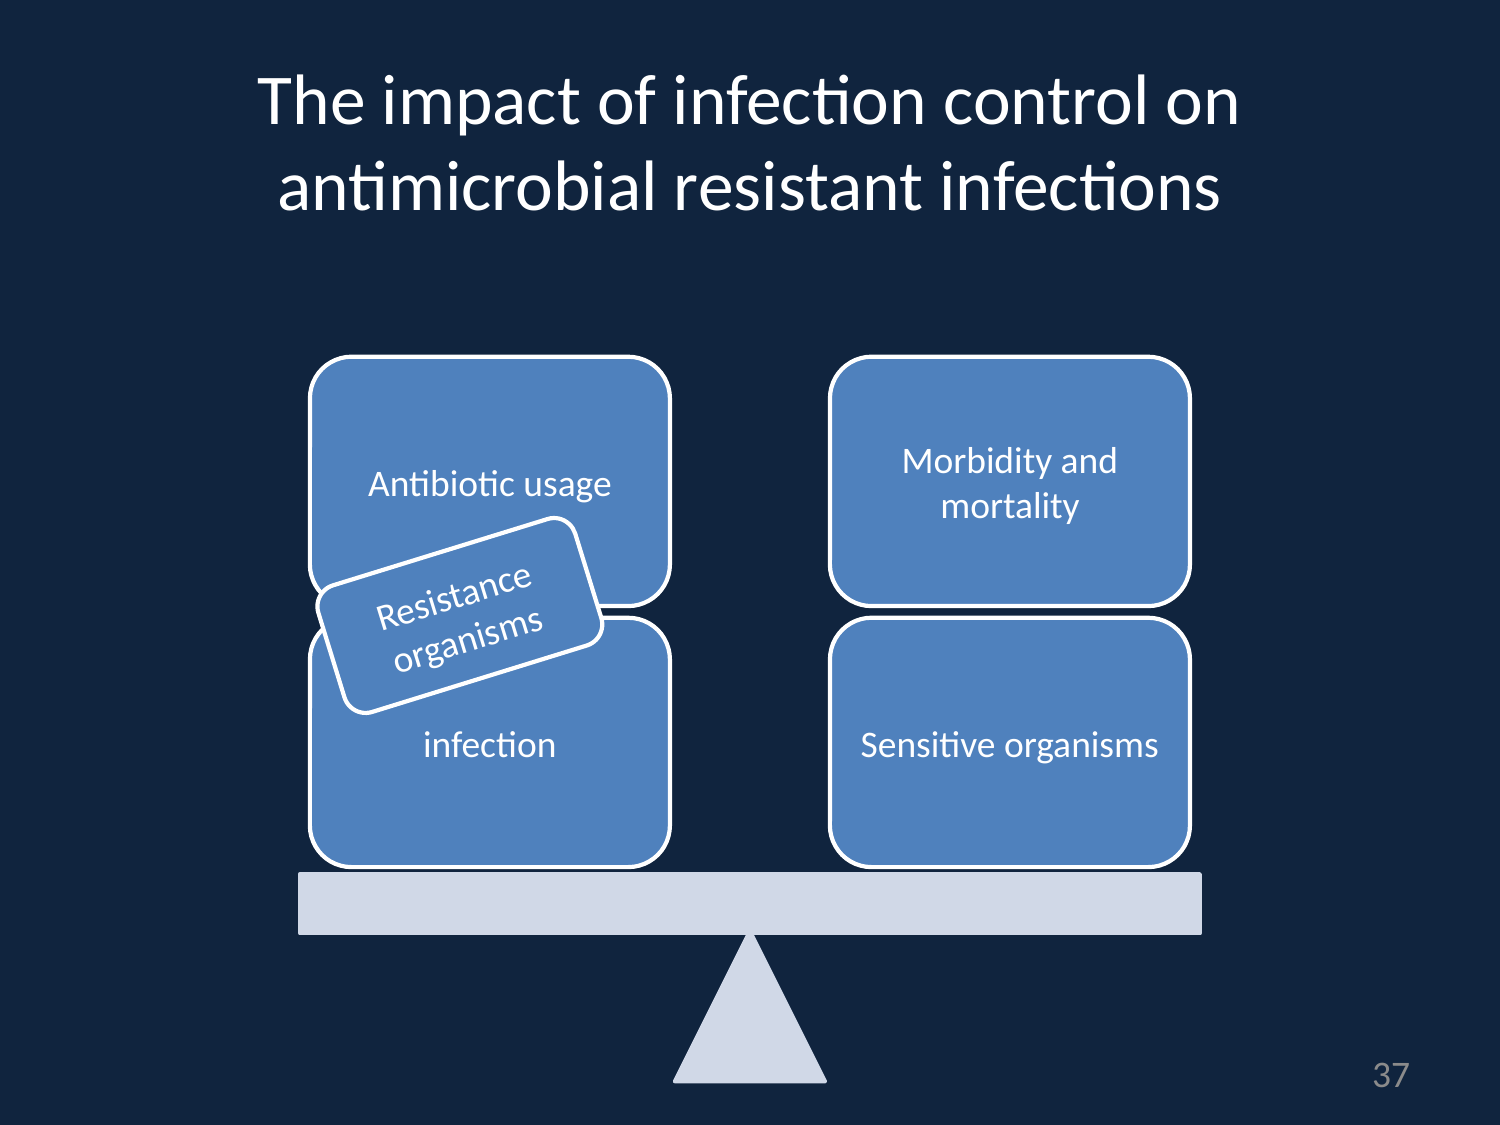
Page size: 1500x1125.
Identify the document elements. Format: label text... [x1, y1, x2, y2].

title The impact of infection control on antimicrobial resistant infections [75, 45, 1425, 233]
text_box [249, 274, 1251, 1055]
slide_number 37 [1074, 1042, 1425, 1103]
